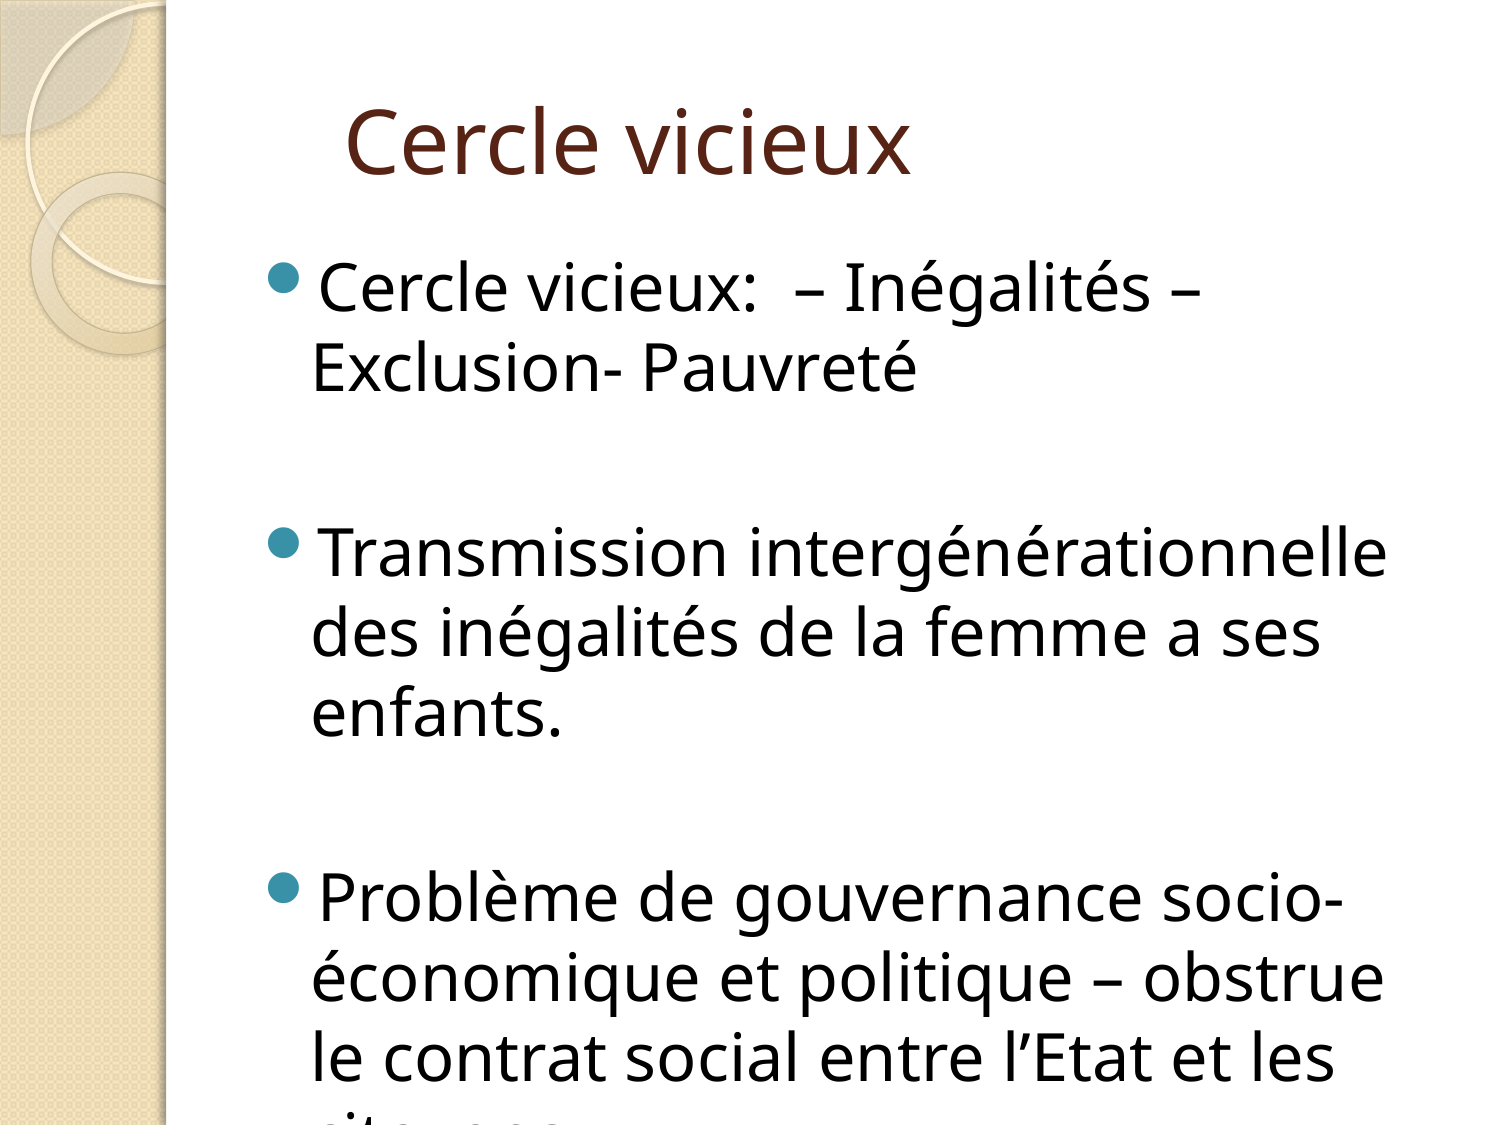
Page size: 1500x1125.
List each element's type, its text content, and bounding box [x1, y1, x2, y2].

title Cercle vicieux [235, 45, 1466, 233]
list Cercle vicieux: – Inégalités – Exclusion- Pauvreté Transmission intergénérationnelle des inégalités de la femme a ses enfants. Problème de gouvernance socio-économique et politique – obstrue le contrat social entre l’Etat et les citoyens [235, 237, 1466, 1025]
